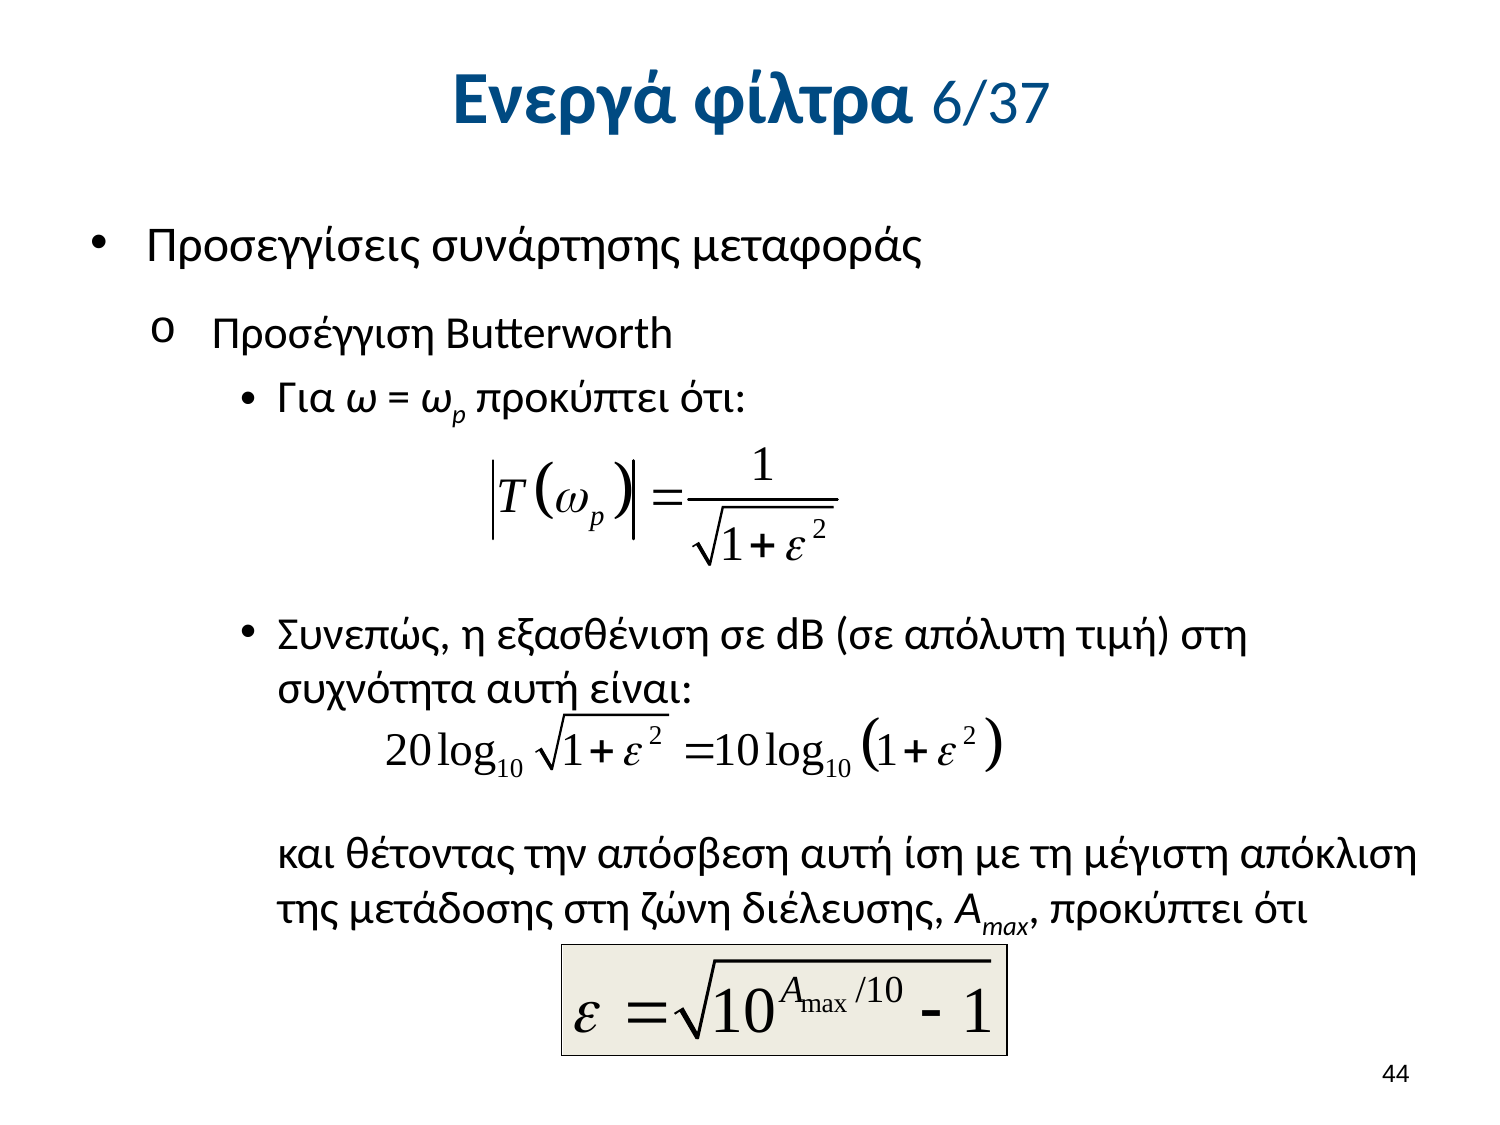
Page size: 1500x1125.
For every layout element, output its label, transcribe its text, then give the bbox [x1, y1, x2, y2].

slide_number 43 [1074, 1042, 1425, 1103]
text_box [377, 702, 1008, 798]
title Ενεργά φίλτρα 6/37 [76, 19, 1427, 169]
list Προσεγγίσεις συνάρτησης μεταφοράς Προσέγγιση Butterworth Για ω = ωp προκύπτει ότι: Συνεπώς, η εξασθένιση σε dB (σε απόλυτη τιμή) στη συχνότητα αυτή είναι: και θέτοντας την απόσβεση αυτή ίση με τη μέγιστη απόκλιση της μετάδοσης στη ζώνη διέλευσης, Amax, προκύπτει ότι [75, 196, 1471, 1083]
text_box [562, 944, 1007, 1055]
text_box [483, 433, 848, 575]
